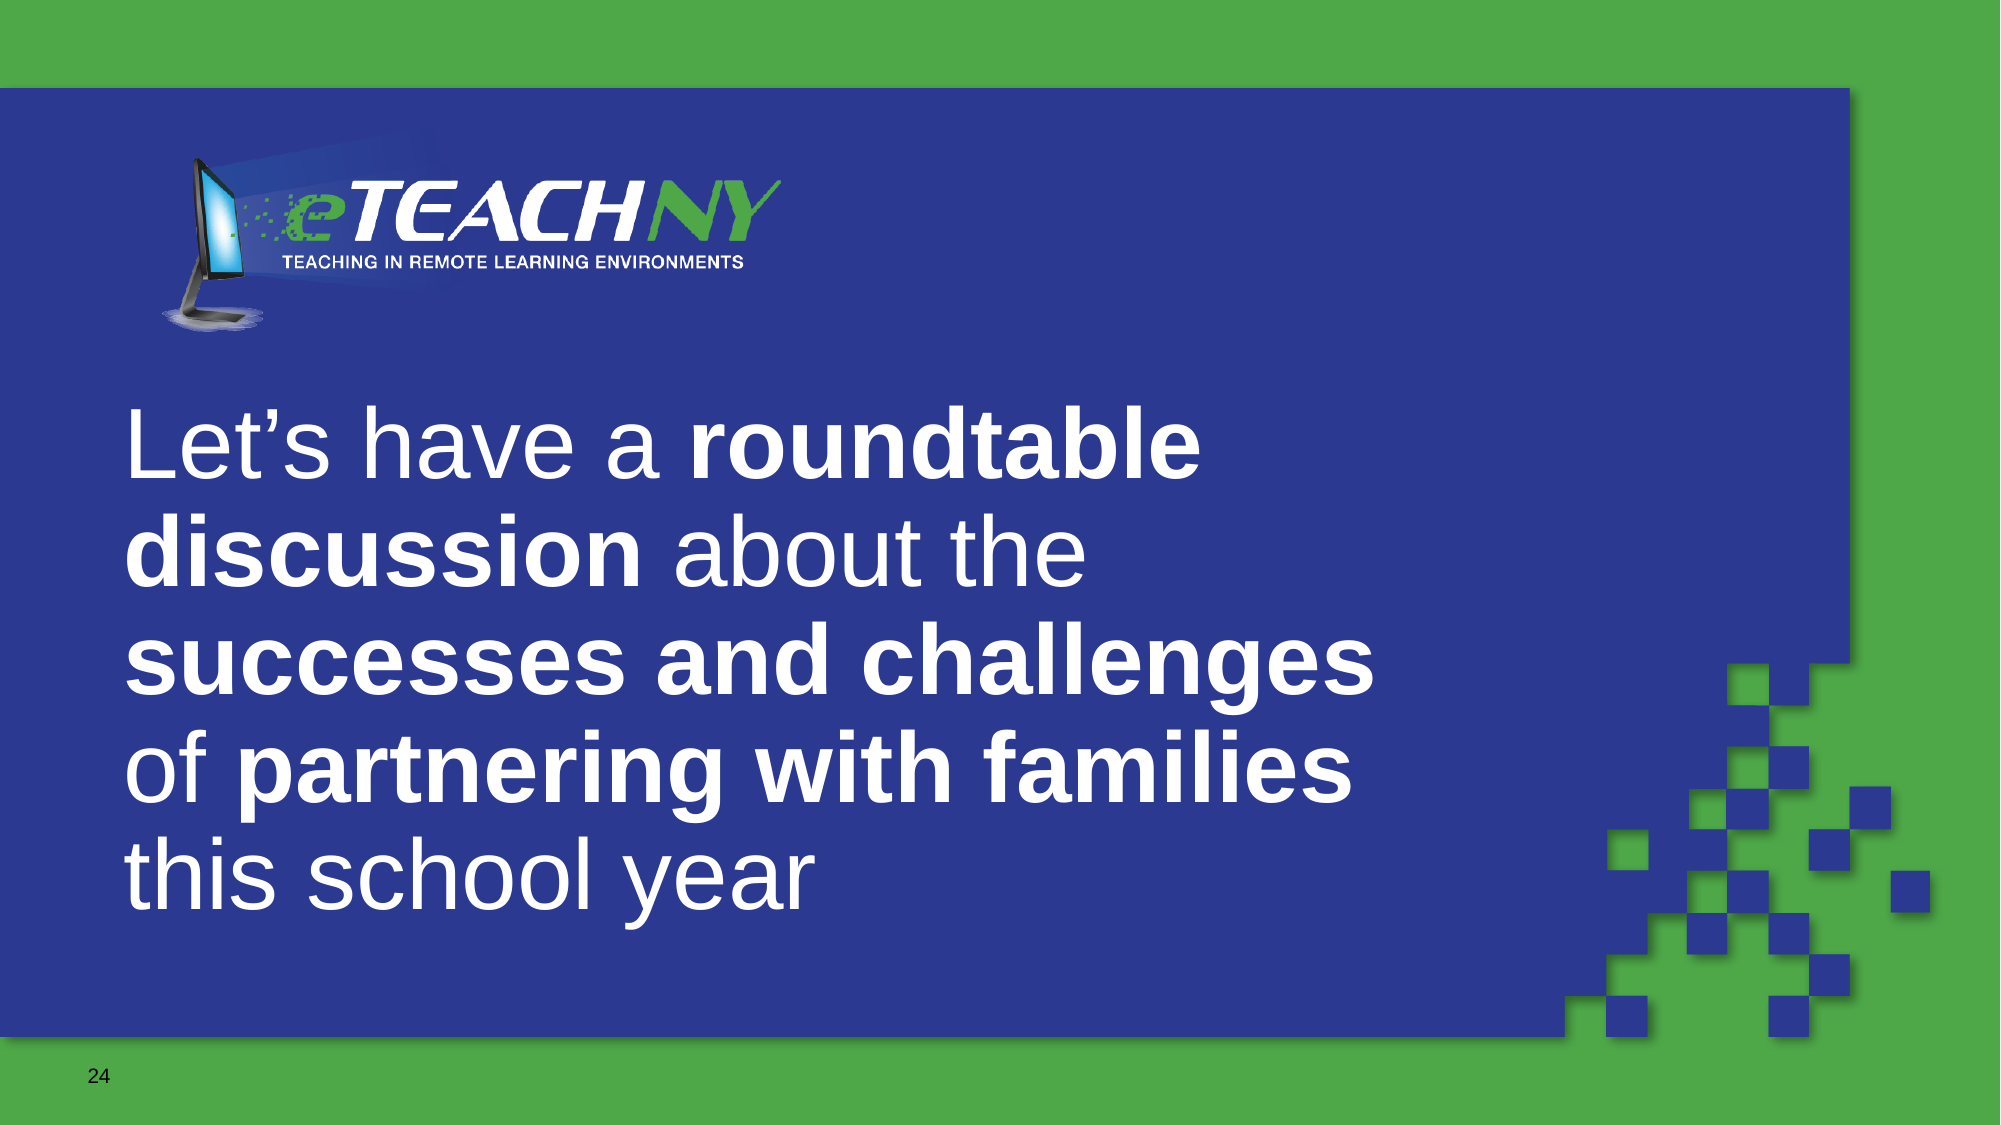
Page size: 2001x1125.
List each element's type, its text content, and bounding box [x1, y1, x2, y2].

picture [0, 88, 1930, 1037]
slide_number ‹#› [87, 1062, 150, 1100]
title Let’s have a roundtable discussion about the successes and challenges of partnering with families this school year [123, 392, 1452, 932]
